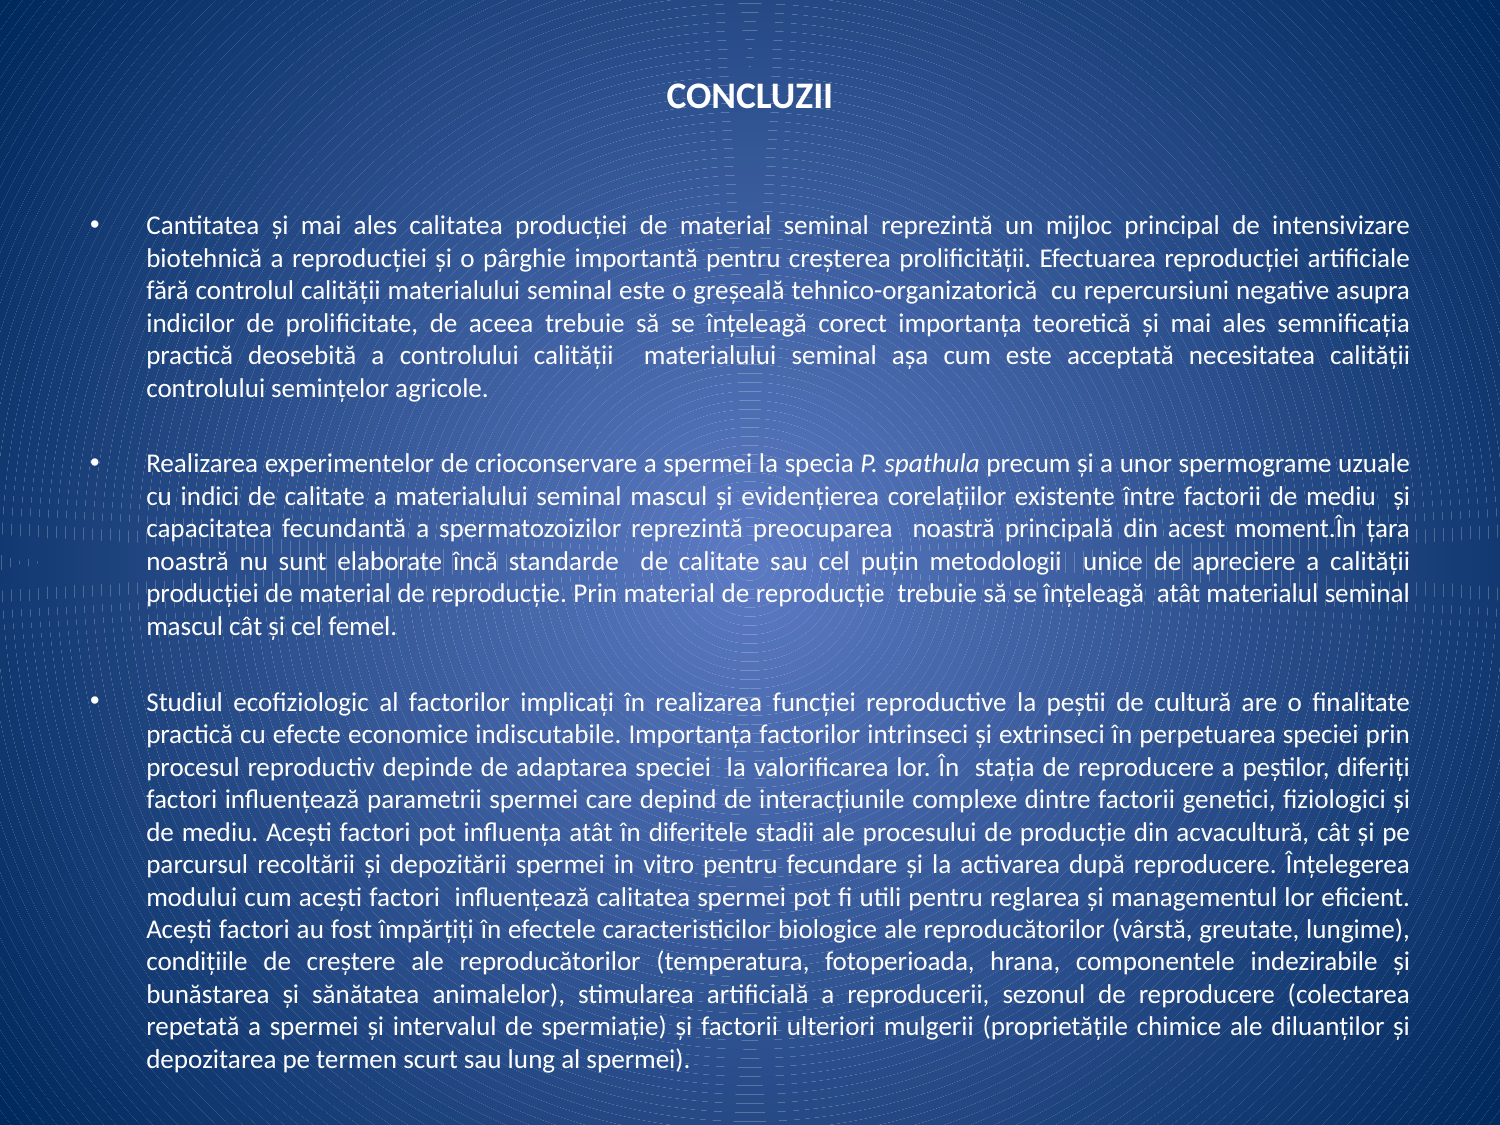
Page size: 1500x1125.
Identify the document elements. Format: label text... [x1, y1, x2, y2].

list Cantitatea şi mai ales calitatea producţiei de material seminal reprezintă un mijloc principal de intensivizare biotehnică a reproducţiei şi o pârghie importantă pentru creşterea prolificităţii. Efectuarea reproducţiei artificiale fără controlul calităţii materialului seminal este o greşeală tehnico-organizatorică cu repercursiuni negative asupra indicilor de prolificitate, de aceea trebuie să se înţeleagă corect importanţa teoretică şi mai ales semnificaţia practică deosebită a controlului calităţii materialului seminal aşa cum este acceptată necesitatea calităţii controlului seminţelor agricole. Realizarea experimentelor de crioconservare a spermei la specia P. spathula precum şi a unor spermograme uzuale cu indici de calitate a materialului seminal mascul şi evidenţierea corelaţiilor existente între factorii de mediu şi capacitatea fecundantă a spermatozoizilor reprezintă preocuparea noastră principală din acest moment.În ţara noastră nu sunt elaborate încă standarde de calitate sau cel puţin metodologii unice de apreciere a calităţii producţiei de material de reproducţie. Prin material de reproducţie trebuie să se înţeleagă atât materialul seminal mascul cât şi cel femel. Studiul ecofiziologic al factorilor implicaţi în realizarea funcţiei reproductive la peştii de cultură are o finalitate practică cu efecte economice indiscutabile. Importanţa factorilor intrinseci şi extrinseci în perpetuarea speciei prin procesul reproductiv depinde de adaptarea speciei la valorificarea lor. În staţia de reproducere a peştilor, diferiţi factori influenţează parametrii spermei care depind de interacţiunile complexe dintre factorii genetici, fiziologici şi de mediu. Aceşti factori pot influenţa atât în diferitele stadii ale procesului de producţie din acvacultură, cât şi pe parcursul recoltării şi depozitării spermei in vitro pentru fecundare şi la activarea după reproducere. Înţelegerea modului cum acești factori influenţează calitatea spermei pot fi utili pentru reglarea şi managementul lor eficient. Aceşti factori au fost împărţiţi în efectele caracteristicilor biologice ale reproducătorilor (vârstă, greutate, lungime), condiţiile de creştere ale reproducătorilor (temperatura, fotoperioada, hrana, componentele indezirabile şi bunăstarea şi sănătatea animalelor), stimularea artificială a reproducerii, sezonul de reproducere (colectarea repetată a spermei şi intervalul de spermiaţie) şi factorii ulteriori mulgerii (proprietăţile chimice ale diluanţilor şi depozitarea pe termen scurt sau lung al spermei). [75, 200, 1425, 1113]
title CONCLUZII [75, 0, 1425, 188]
